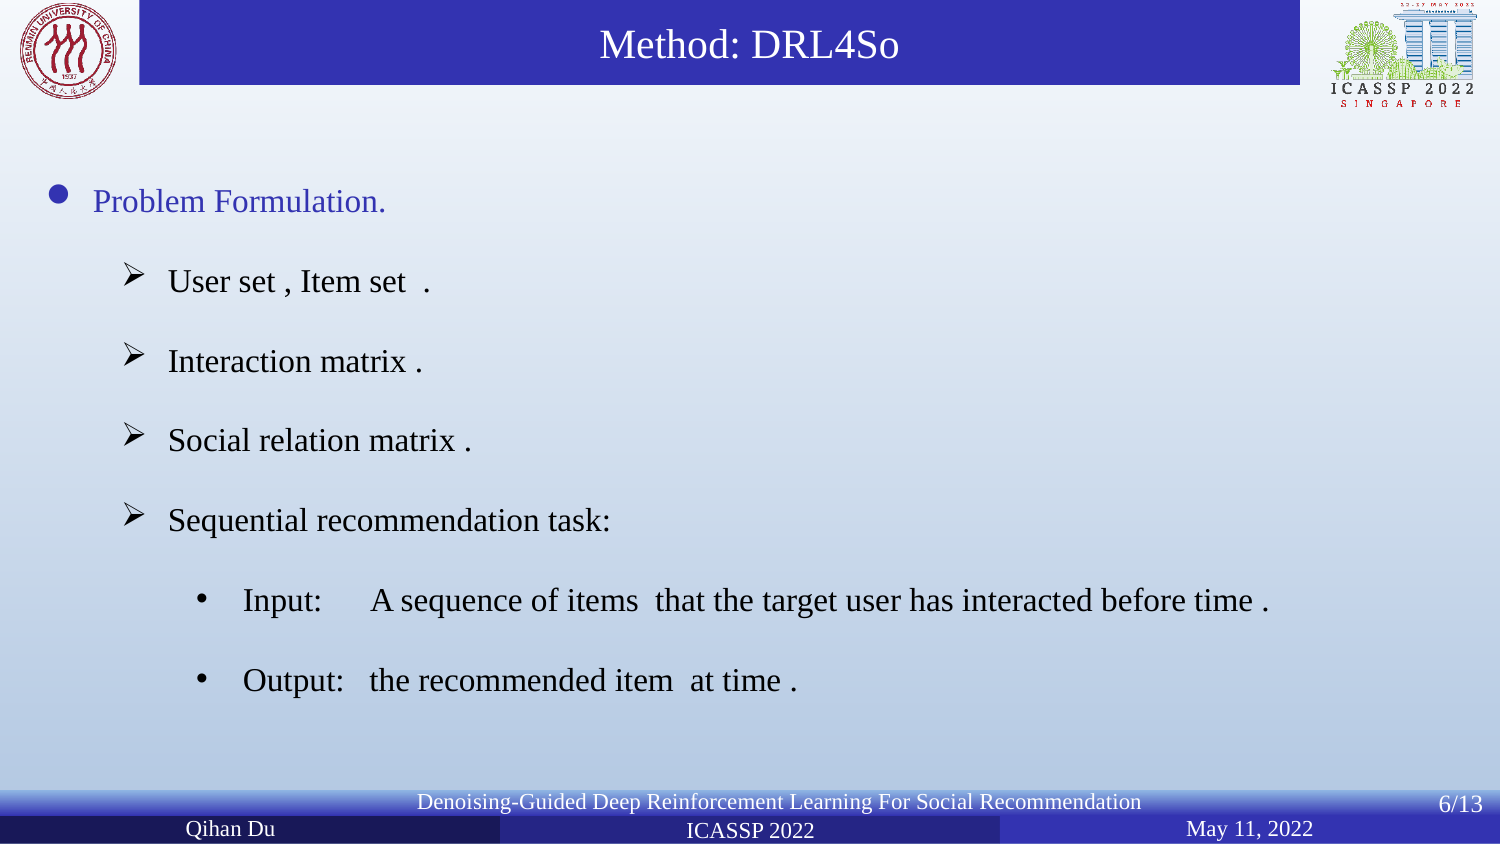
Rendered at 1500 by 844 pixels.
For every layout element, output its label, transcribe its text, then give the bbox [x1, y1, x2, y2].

picture [12, 0, 126, 110]
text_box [0, 778, 1500, 844]
text_box [139, 0, 1300, 85]
picture [1321, 0, 1488, 115]
text_box Method: DRL4So [584, 9, 916, 75]
